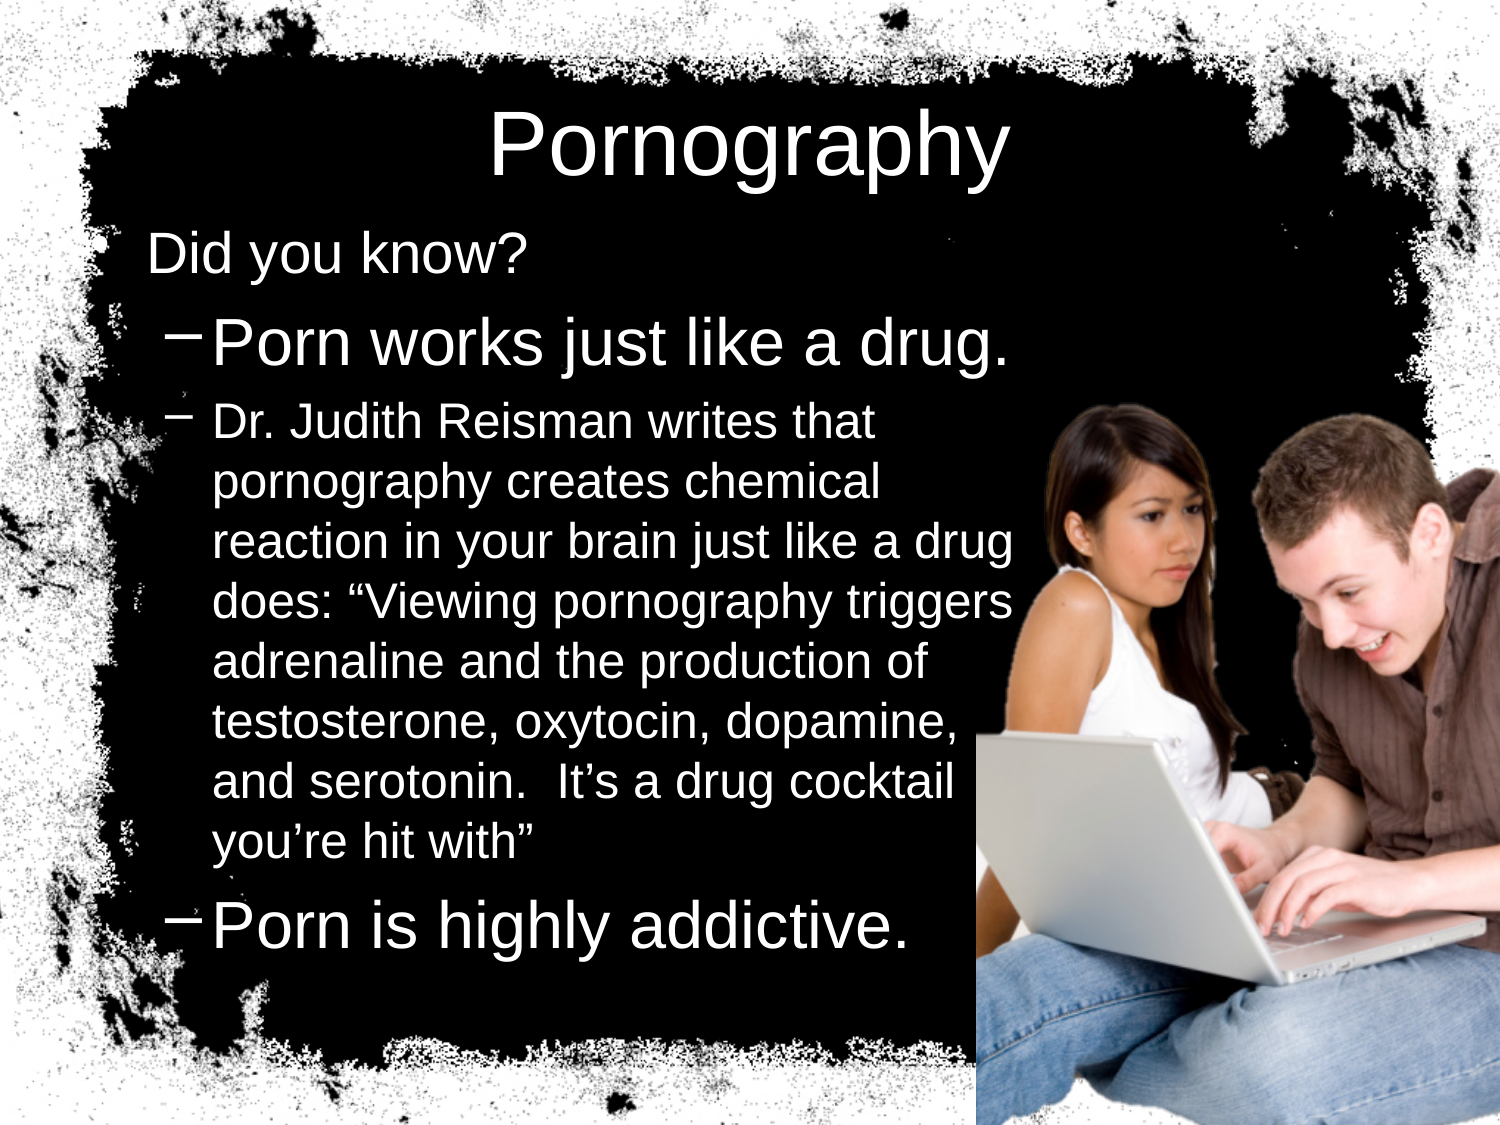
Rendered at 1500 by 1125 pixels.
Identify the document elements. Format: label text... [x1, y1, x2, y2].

title Pornography [75, 45, 1425, 233]
list Did you know? Porn works just like a drug. Dr. Judith Reisman writes that pornography creates chemical reaction in your brain just like a drug does: “Viewing pornography triggers adrenaline and the production of testosterone, oxytocin, dopamine, and serotonin. It’s a drug cocktail you’re hit with” Porn is highly addictive. [75, 208, 1063, 947]
picture [0, 0, 1500, 1125]
